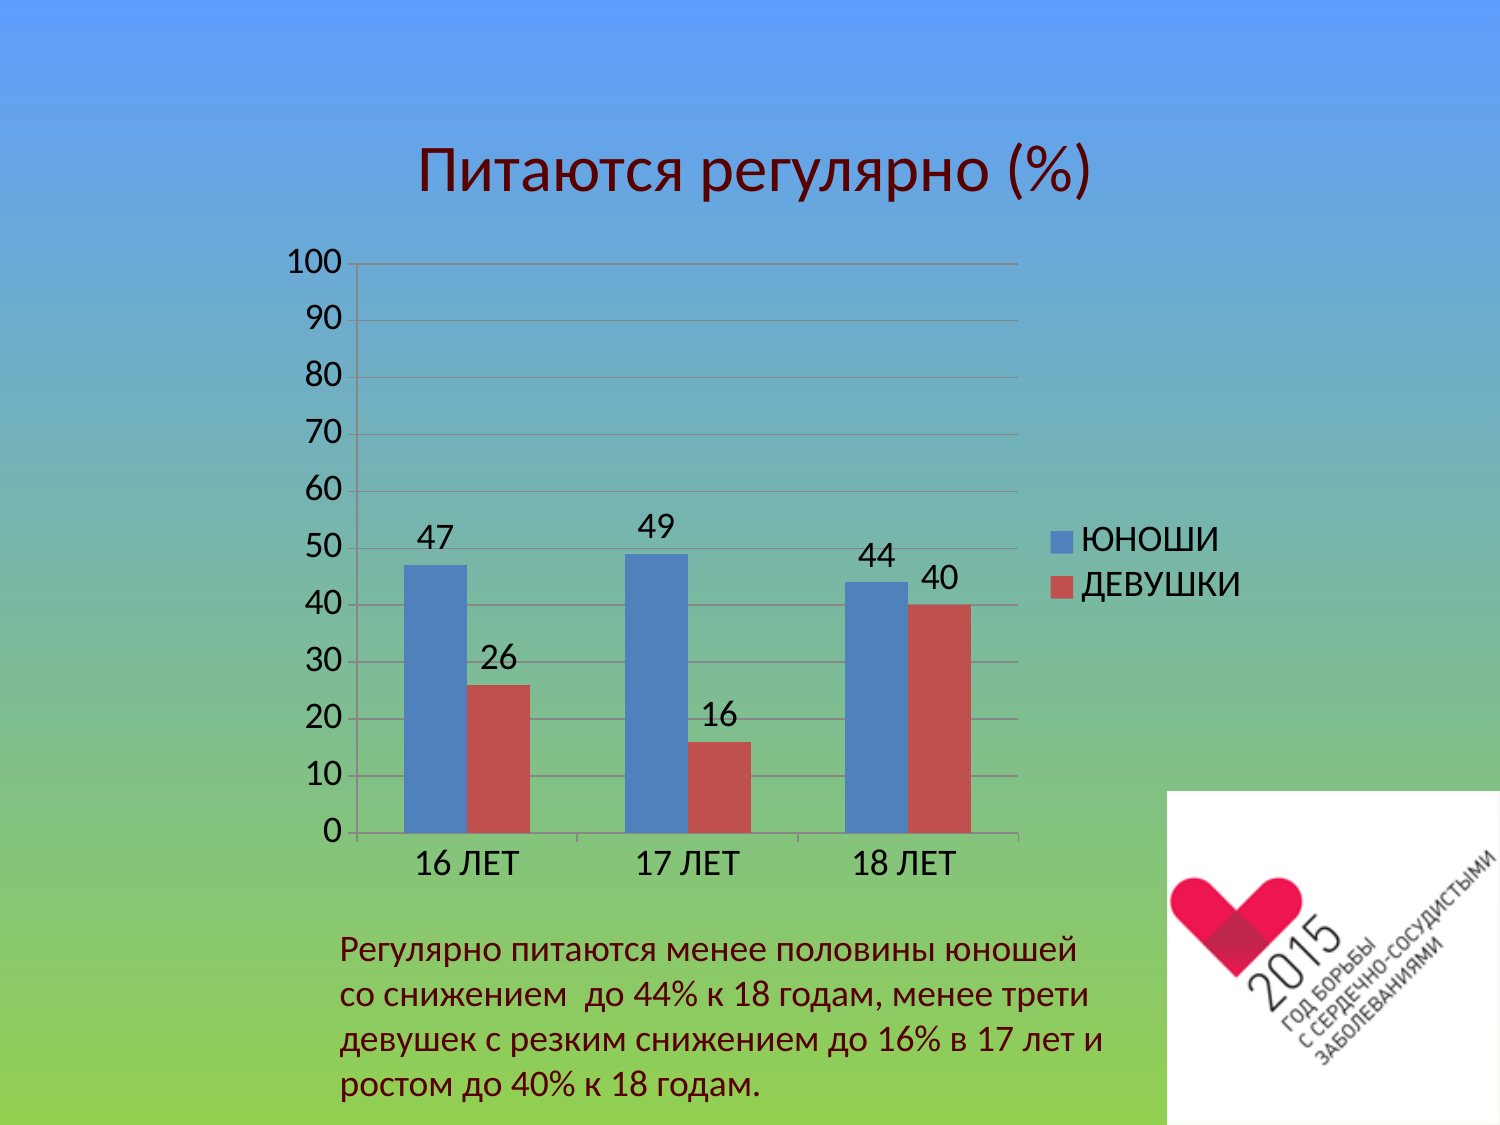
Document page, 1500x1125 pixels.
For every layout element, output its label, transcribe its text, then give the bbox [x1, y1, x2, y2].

text_box Регулярно питаются менее половины юношей со снижением до 44% к 18 годам, менее трети девушек с резким снижением до 16% в 17 лет и ростом до 40% к 18 годам. [324, 916, 1125, 1112]
subtitle Питаются регулярно (%) [82, 117, 1430, 235]
picture [1166, 791, 1500, 1125]
chart [265, 231, 1266, 899]
